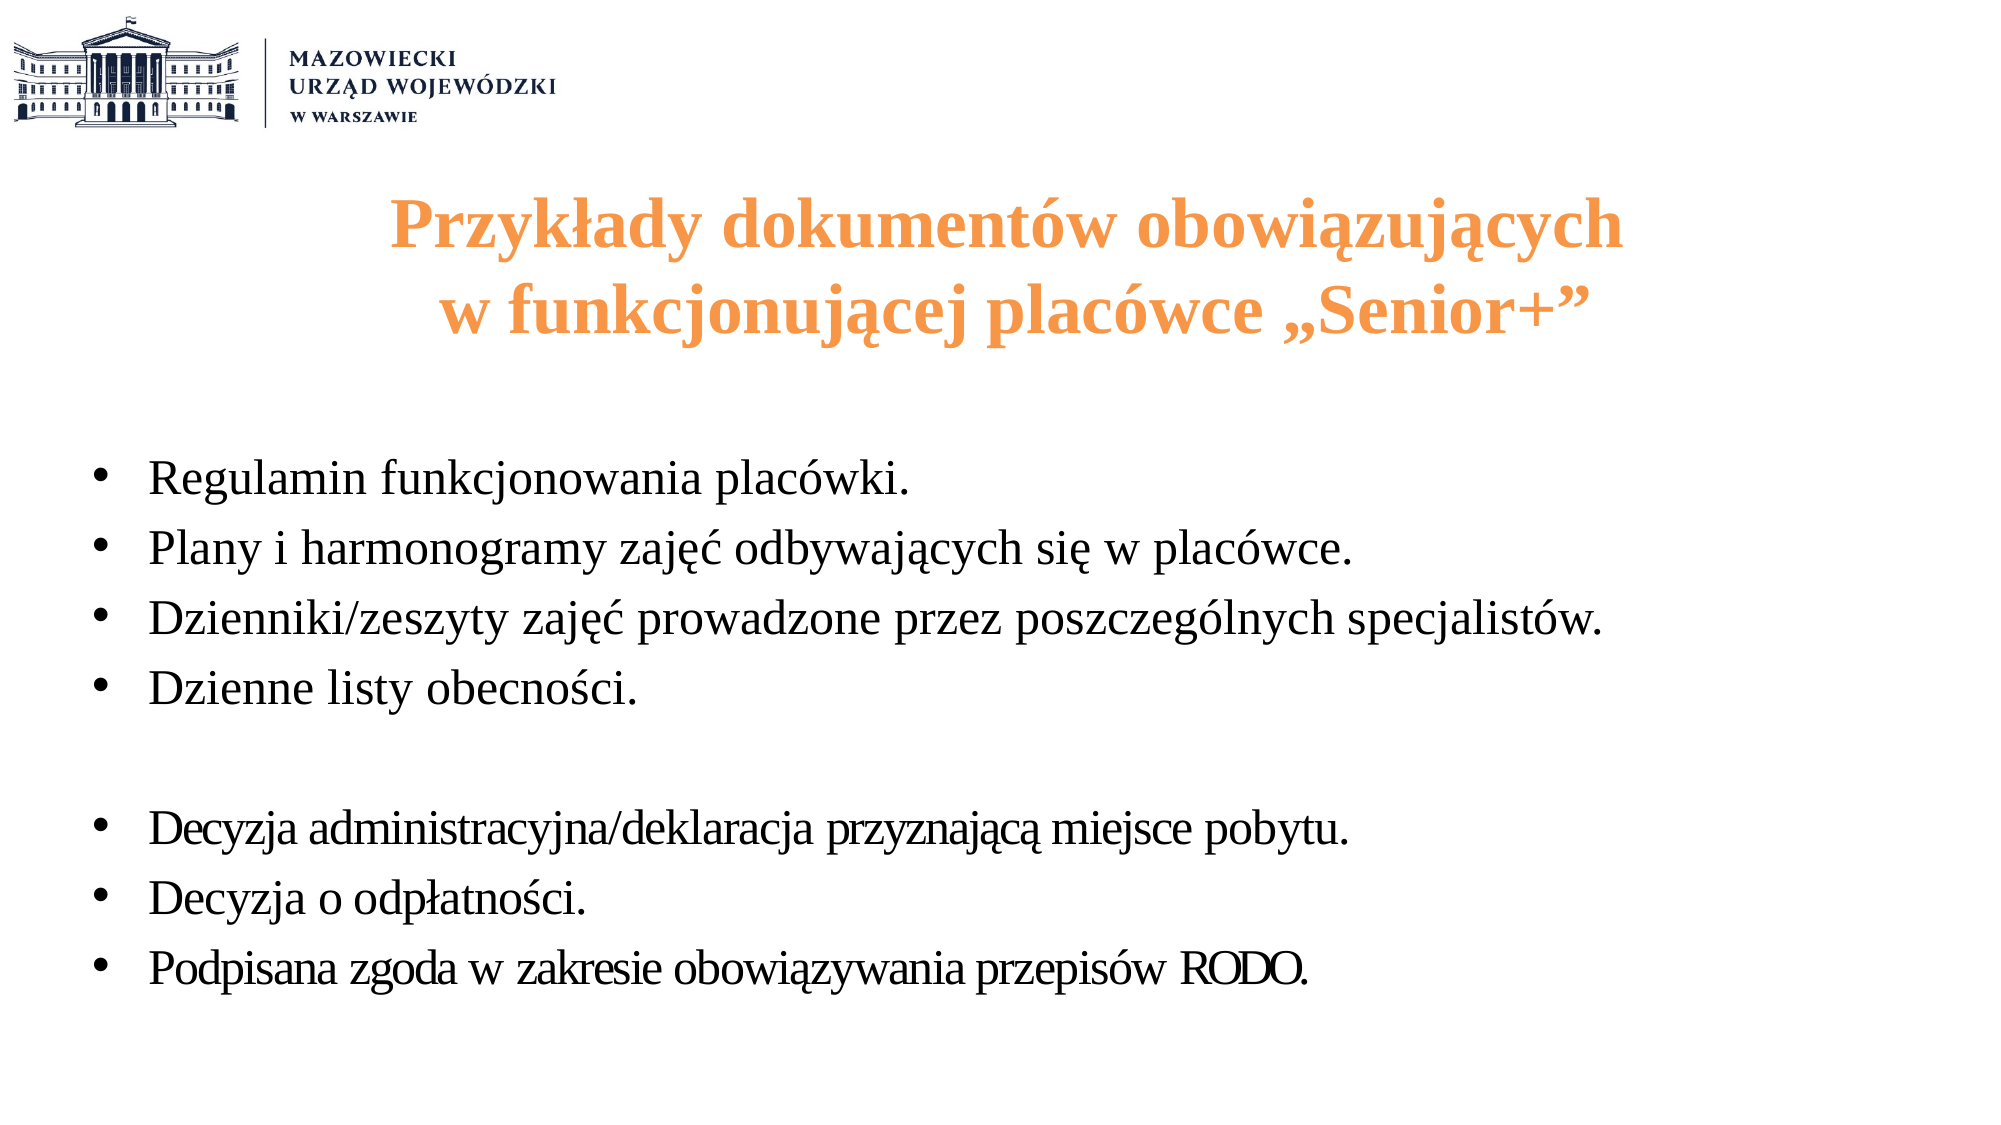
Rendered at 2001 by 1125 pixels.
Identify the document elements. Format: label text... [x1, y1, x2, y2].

picture [0, 9, 569, 133]
list Regulamin funkcjonowania placówki. Plany i harmonogramy zajęć odbywających się w placówce. Dzienniki/zeszyty zajęć prowadzone przez poszczególnych specjalistów. Dzienne listy obecności. Decyzja administracyjna/deklaracja przyznającą miejsce pobytu. Decyzja o odpłatności. Podpisana zgoda w zakresie obowiązywania przepisów RODO. [77, 436, 1878, 1125]
title Przykłady dokumentów obowiązujących w funkcjonującej placówce „Senior+” [116, 167, 1917, 356]
